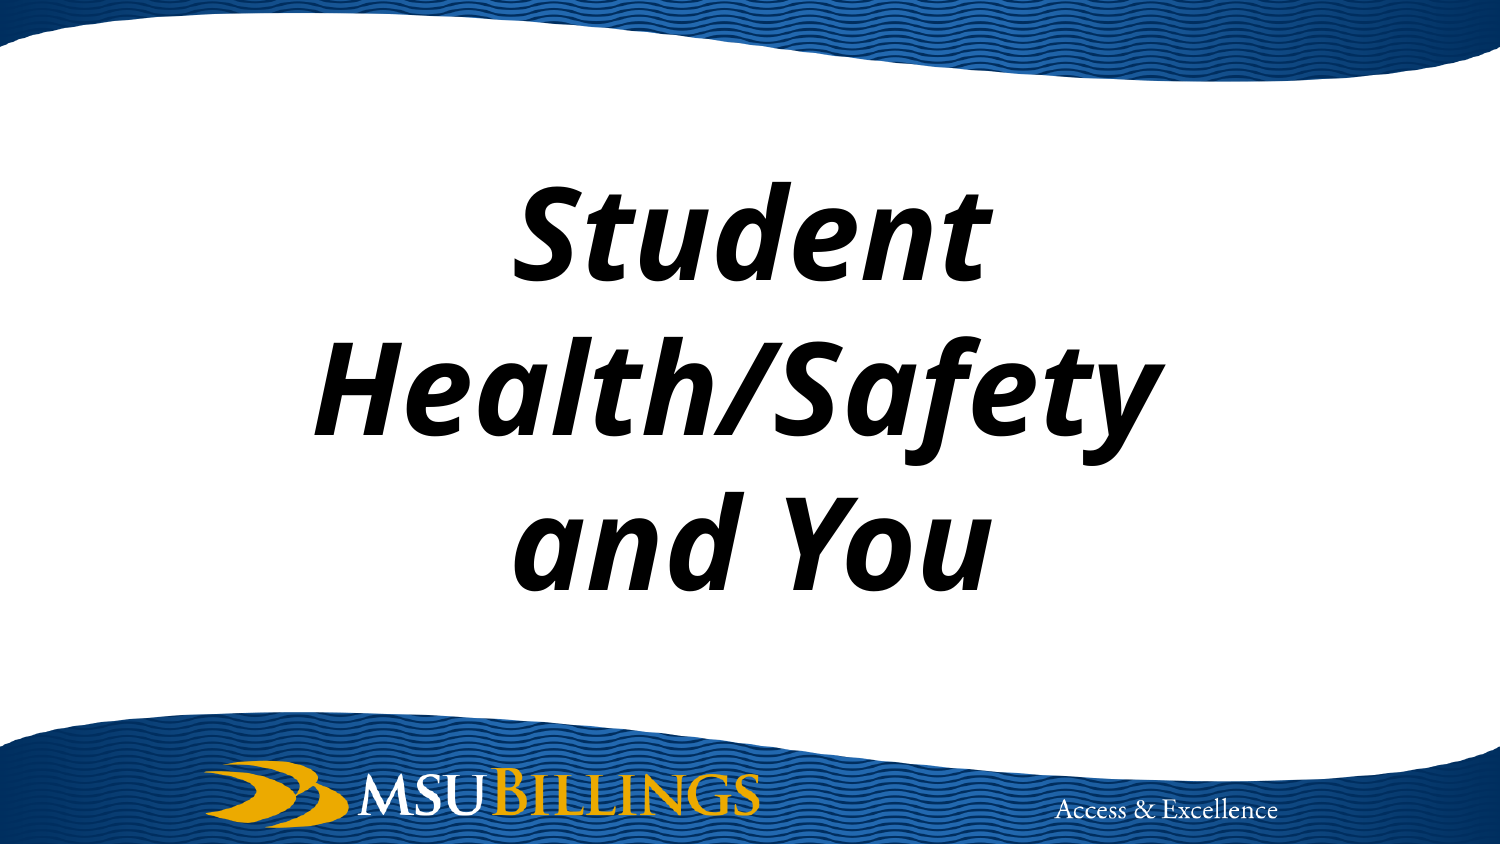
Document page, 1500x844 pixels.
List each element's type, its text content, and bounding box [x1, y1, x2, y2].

title Student Health/Safety and You [65, 293, 1440, 475]
picture [0, 0, 1500, 844]
